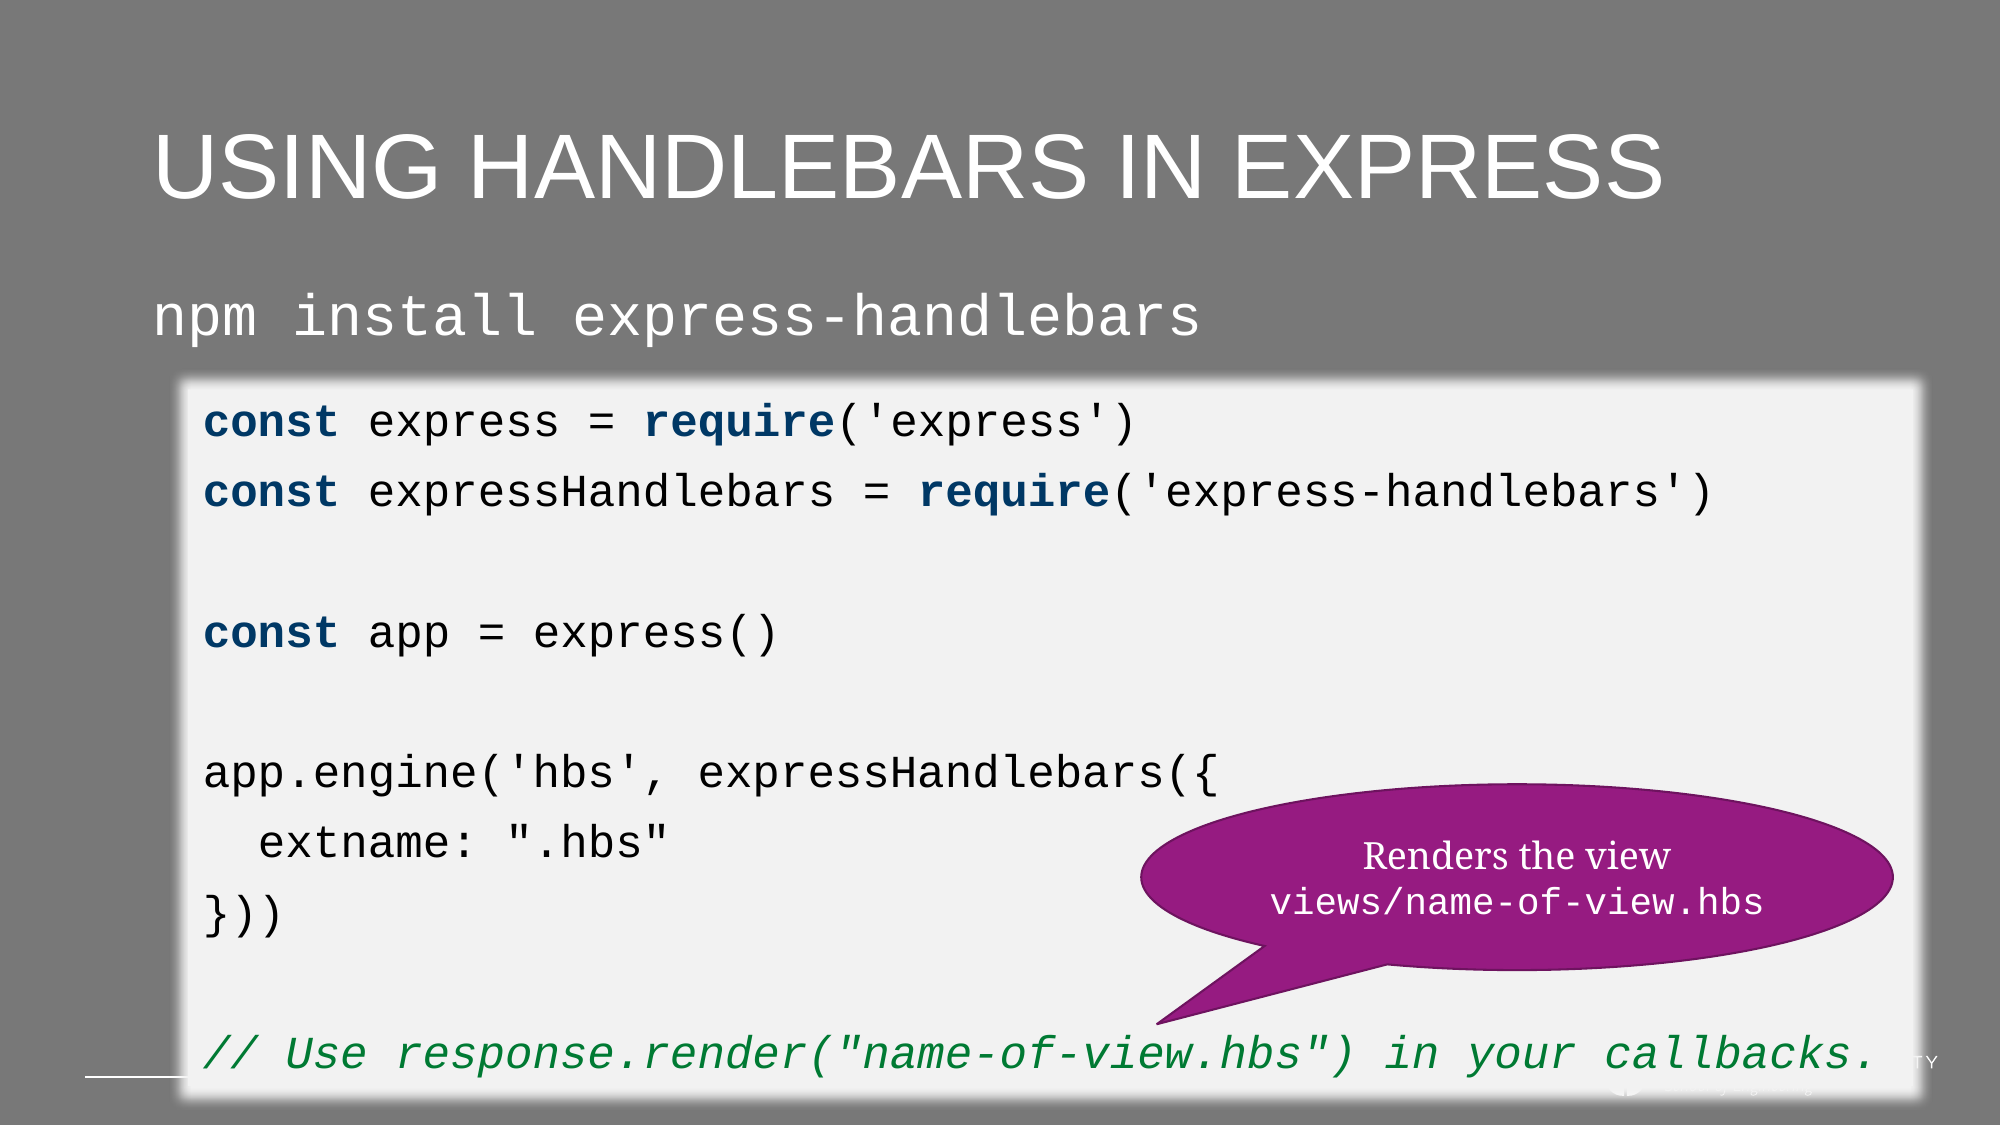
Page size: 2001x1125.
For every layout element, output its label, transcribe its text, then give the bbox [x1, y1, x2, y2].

text_box Renders the view views/name-of-view.hbs [1140, 783, 1894, 1026]
text_box const express = require('express') const expressHandlebars = require('express-handlebars') const app = express() app.engine('hbs', expressHandlebars({ extname: ".hbs" })) // Use response.render("name-of-view.hbs") in your callbacks. [187, 389, 1913, 1087]
title Using handlebars in express [137, 59, 1863, 277]
list npm install express-handlebars [137, 277, 1863, 931]
